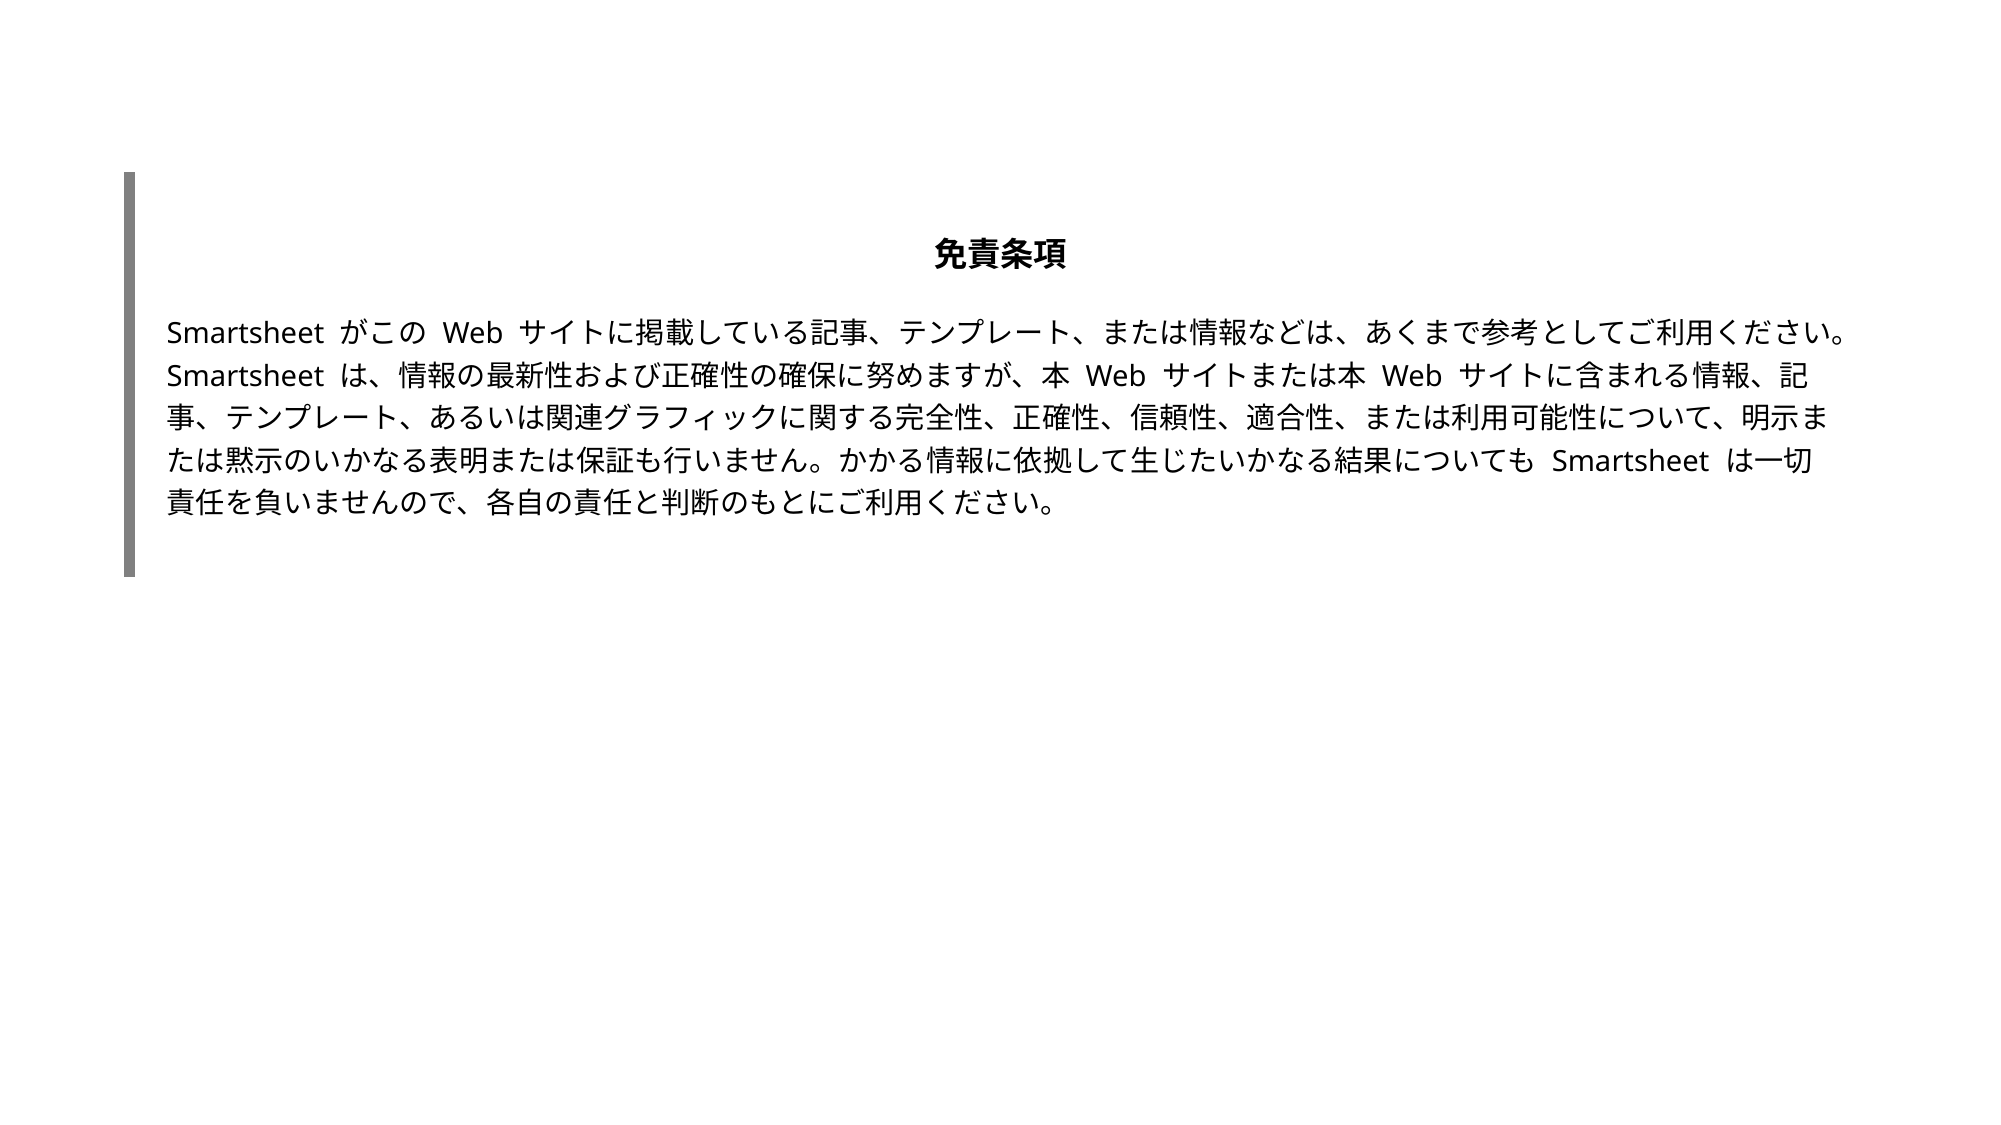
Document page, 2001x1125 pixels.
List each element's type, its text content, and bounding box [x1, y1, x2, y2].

table_header 免責条項 Smartsheet がこの Web サイトに掲載している記事、テンプレート、または情報などは、あくまで参考としてご利用ください。Smartsheet は、情報の最新性および正確性の確保に努めますが、本 Web サイトまたは本 Web サイトに含まれる情報、記事、テンプレート、あるいは関連グラフィックに関する完全性、正確性、信頼性、適合性、または利用可能性について、明示または黙示のいかなる表明または保証も行いません。かかる情報に依拠して生じたいかなる結果についても Smartsheet は一切責任を負いませんので、各自の責任と判断のもとにご利用ください。 [135, 172, 1847, 577]
